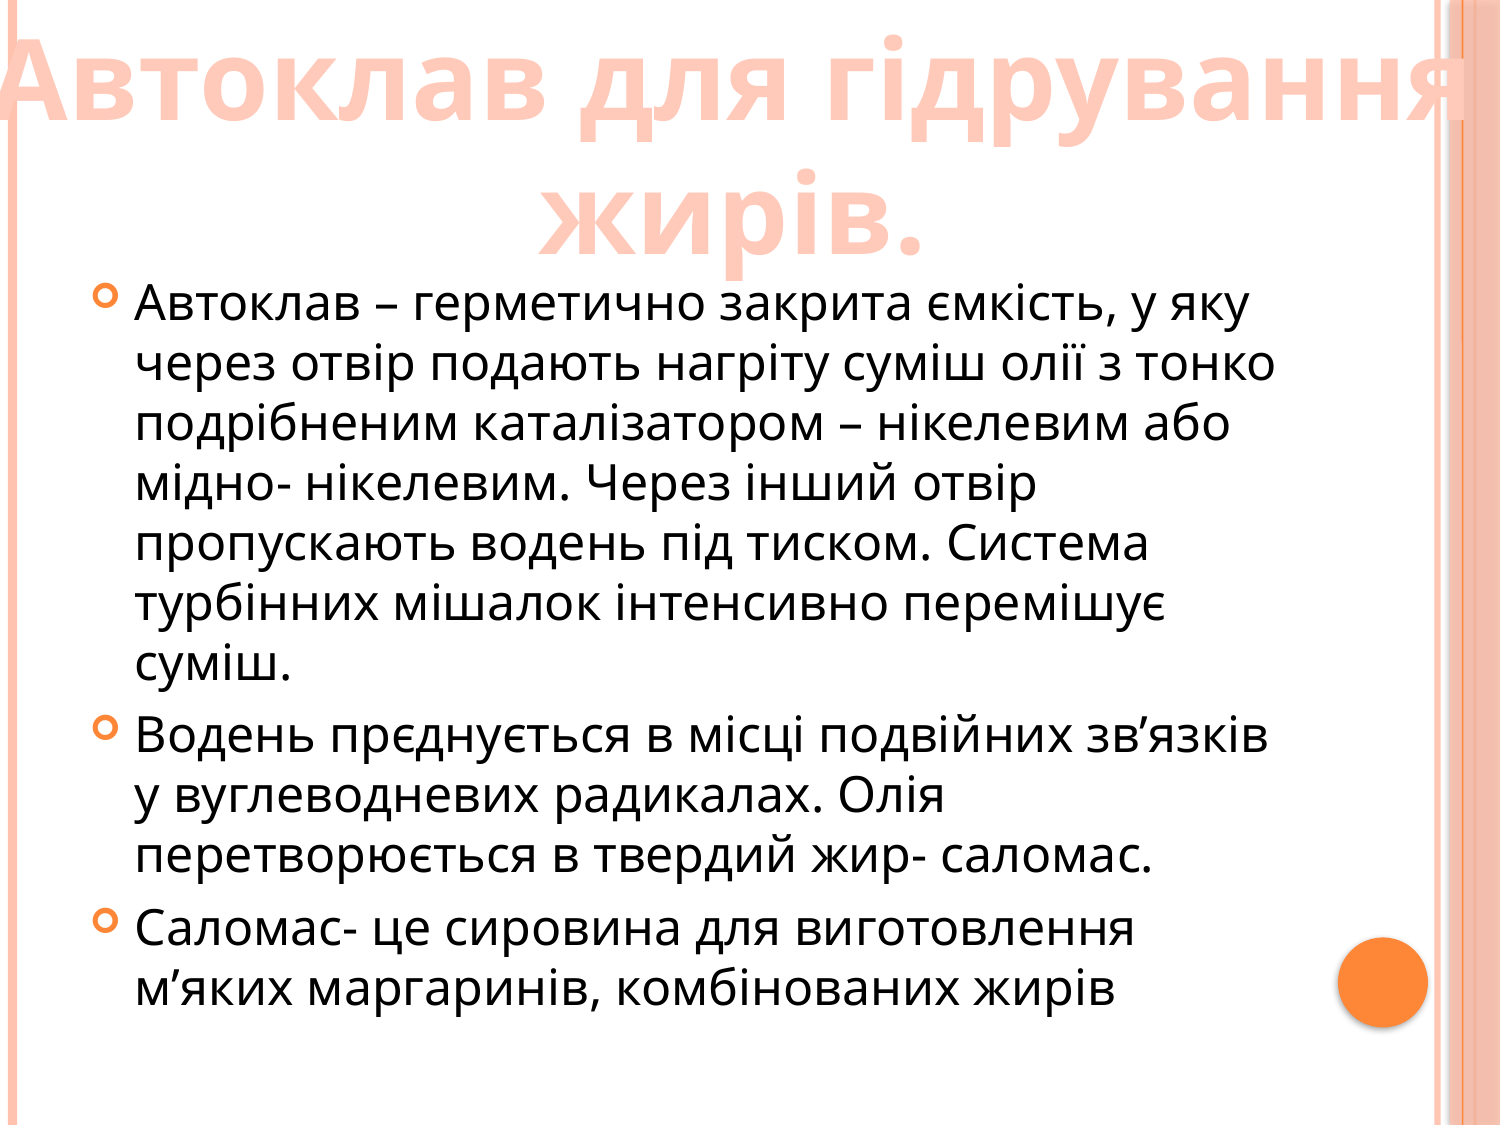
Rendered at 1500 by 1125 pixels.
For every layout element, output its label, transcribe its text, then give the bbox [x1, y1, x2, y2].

list Автоклав – герметично закрита ємкість, у яку через отвір подають нагріту суміш олії з тонко подрібненим каталізатором – нікелевим або мідно- нікелевим. Через інший отвір пропускають водень під тиском. Система турбінних мішалок інтенсивно перемішує суміш. Водень прєднується в місці подвійних зв’язків у вуглеводневих радикалах. Олія перетворюється в твердий жир- саломас. Саломас- це сировина для виготовлення м’яких маргаринів, комбінованих жирів [75, 285, 1300, 1062]
text_box Автоклав для гідрування жирів. [0, 0, 1500, 285]
